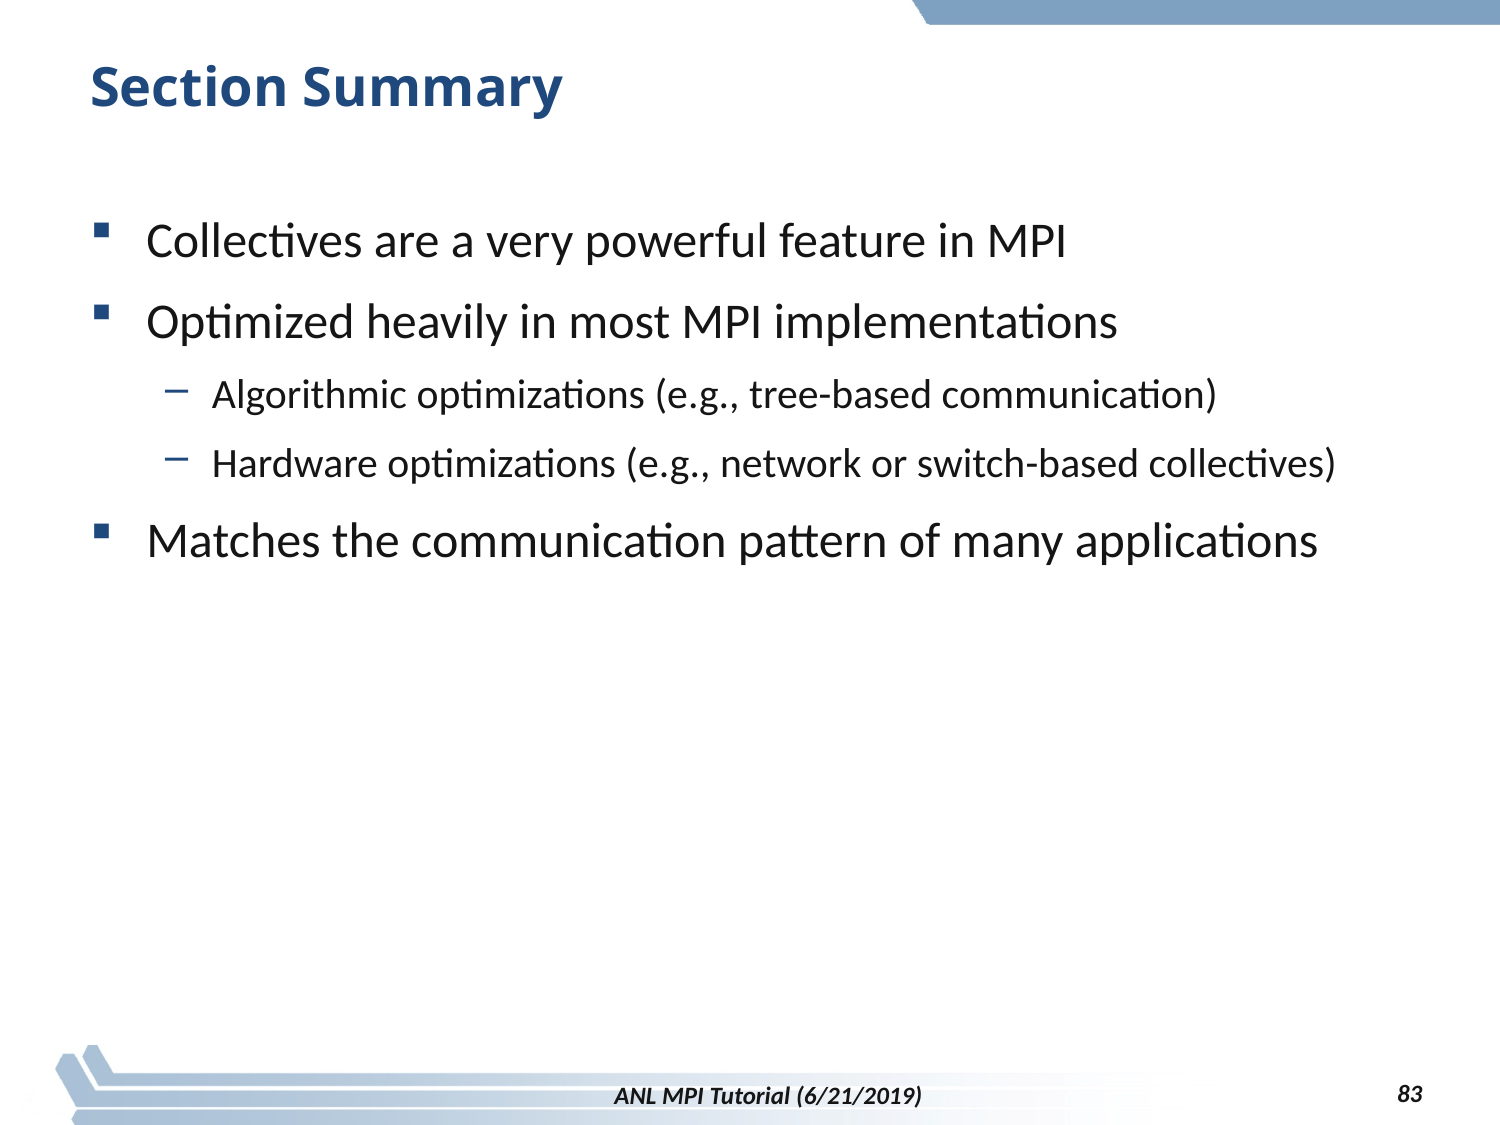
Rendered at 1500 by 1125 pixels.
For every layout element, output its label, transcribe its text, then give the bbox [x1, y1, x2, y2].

footer ANL MPI Tutorial (6/21/2019) [324, 1074, 1213, 1116]
picture [0, 0, 1500, 26]
picture [0, 1037, 1500, 1125]
list Collectives are a very powerful feature in MPI Optimized heavily in most MPI implementations Algorithmic optimizations (e.g., tree-based communication) Hardware optimizations (e.g., network or switch-based collectives) Matches the communication pattern of many applications [74, 187, 1426, 1038]
slide_number 83 [1275, 1072, 1438, 1113]
title Section Summary [74, 44, 1426, 176]
